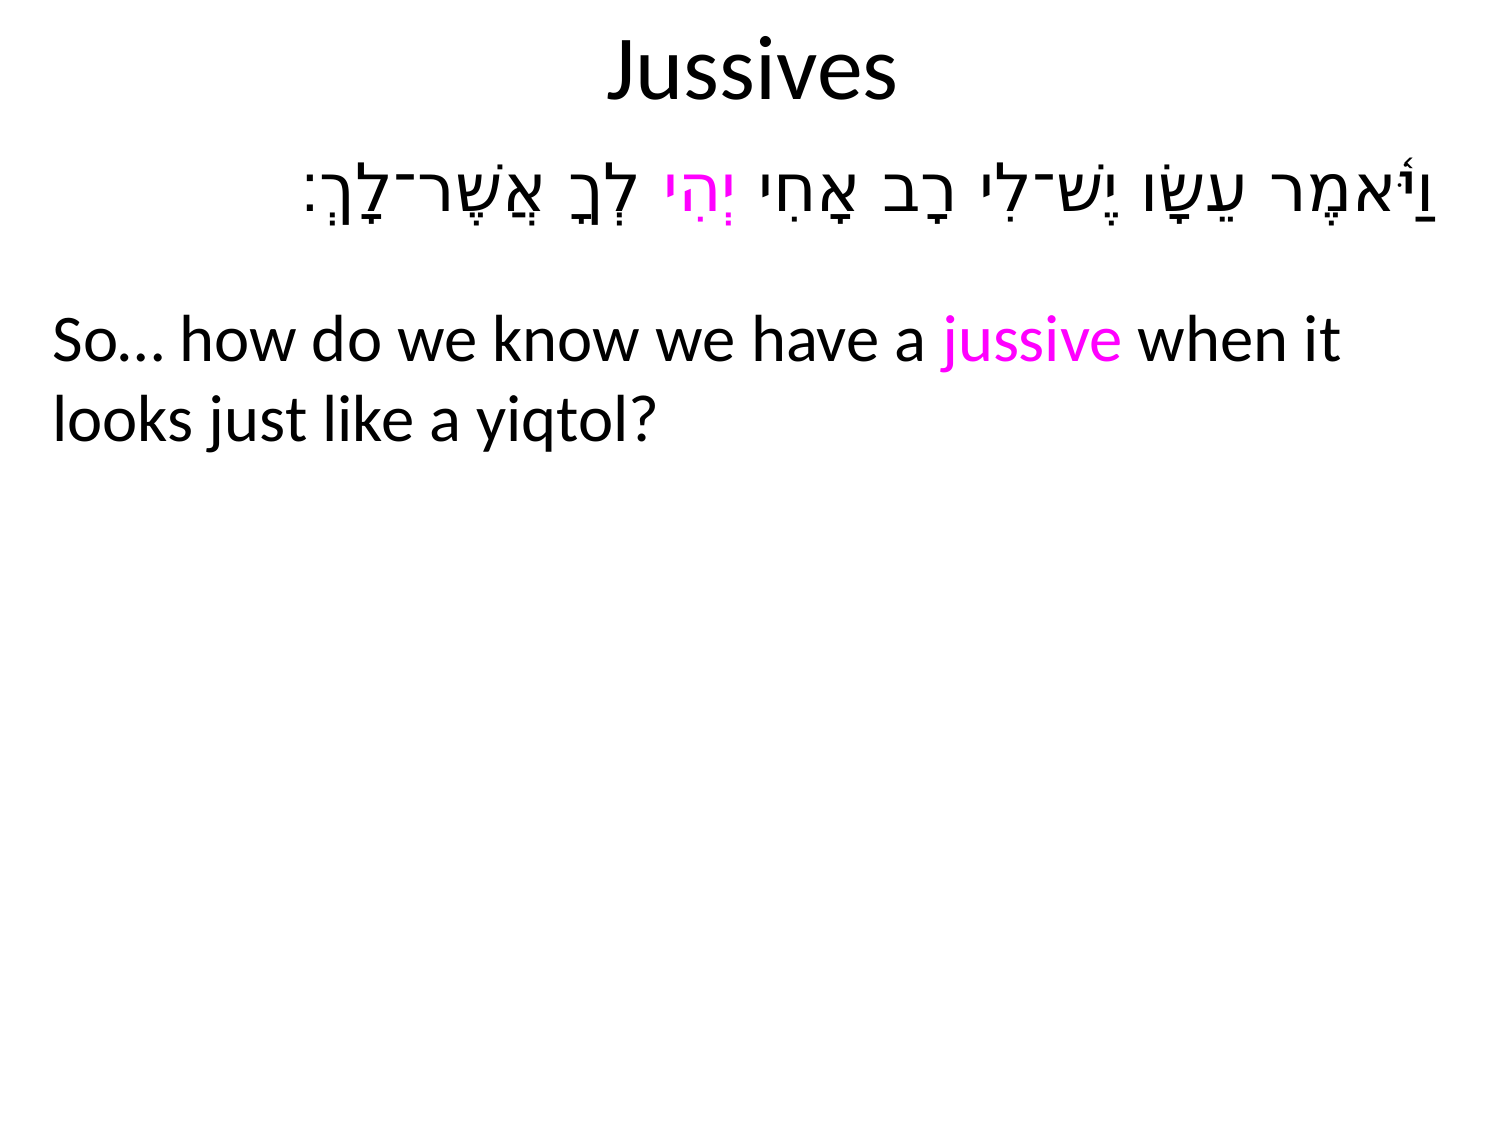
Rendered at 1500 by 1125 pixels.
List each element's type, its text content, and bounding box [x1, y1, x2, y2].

text_box וַיֹּ֫אמֶר עֵשָׂו יֶשׁ־לִי רָב אָחִי יְהִי לְךָ אֲשֶׁר־לָךְ׃ [0, 137, 1450, 257]
list So… how do we know we have a jussive when it looks just like a yiqtol? [37, 287, 1500, 963]
title Jussives [78, 0, 1429, 125]
